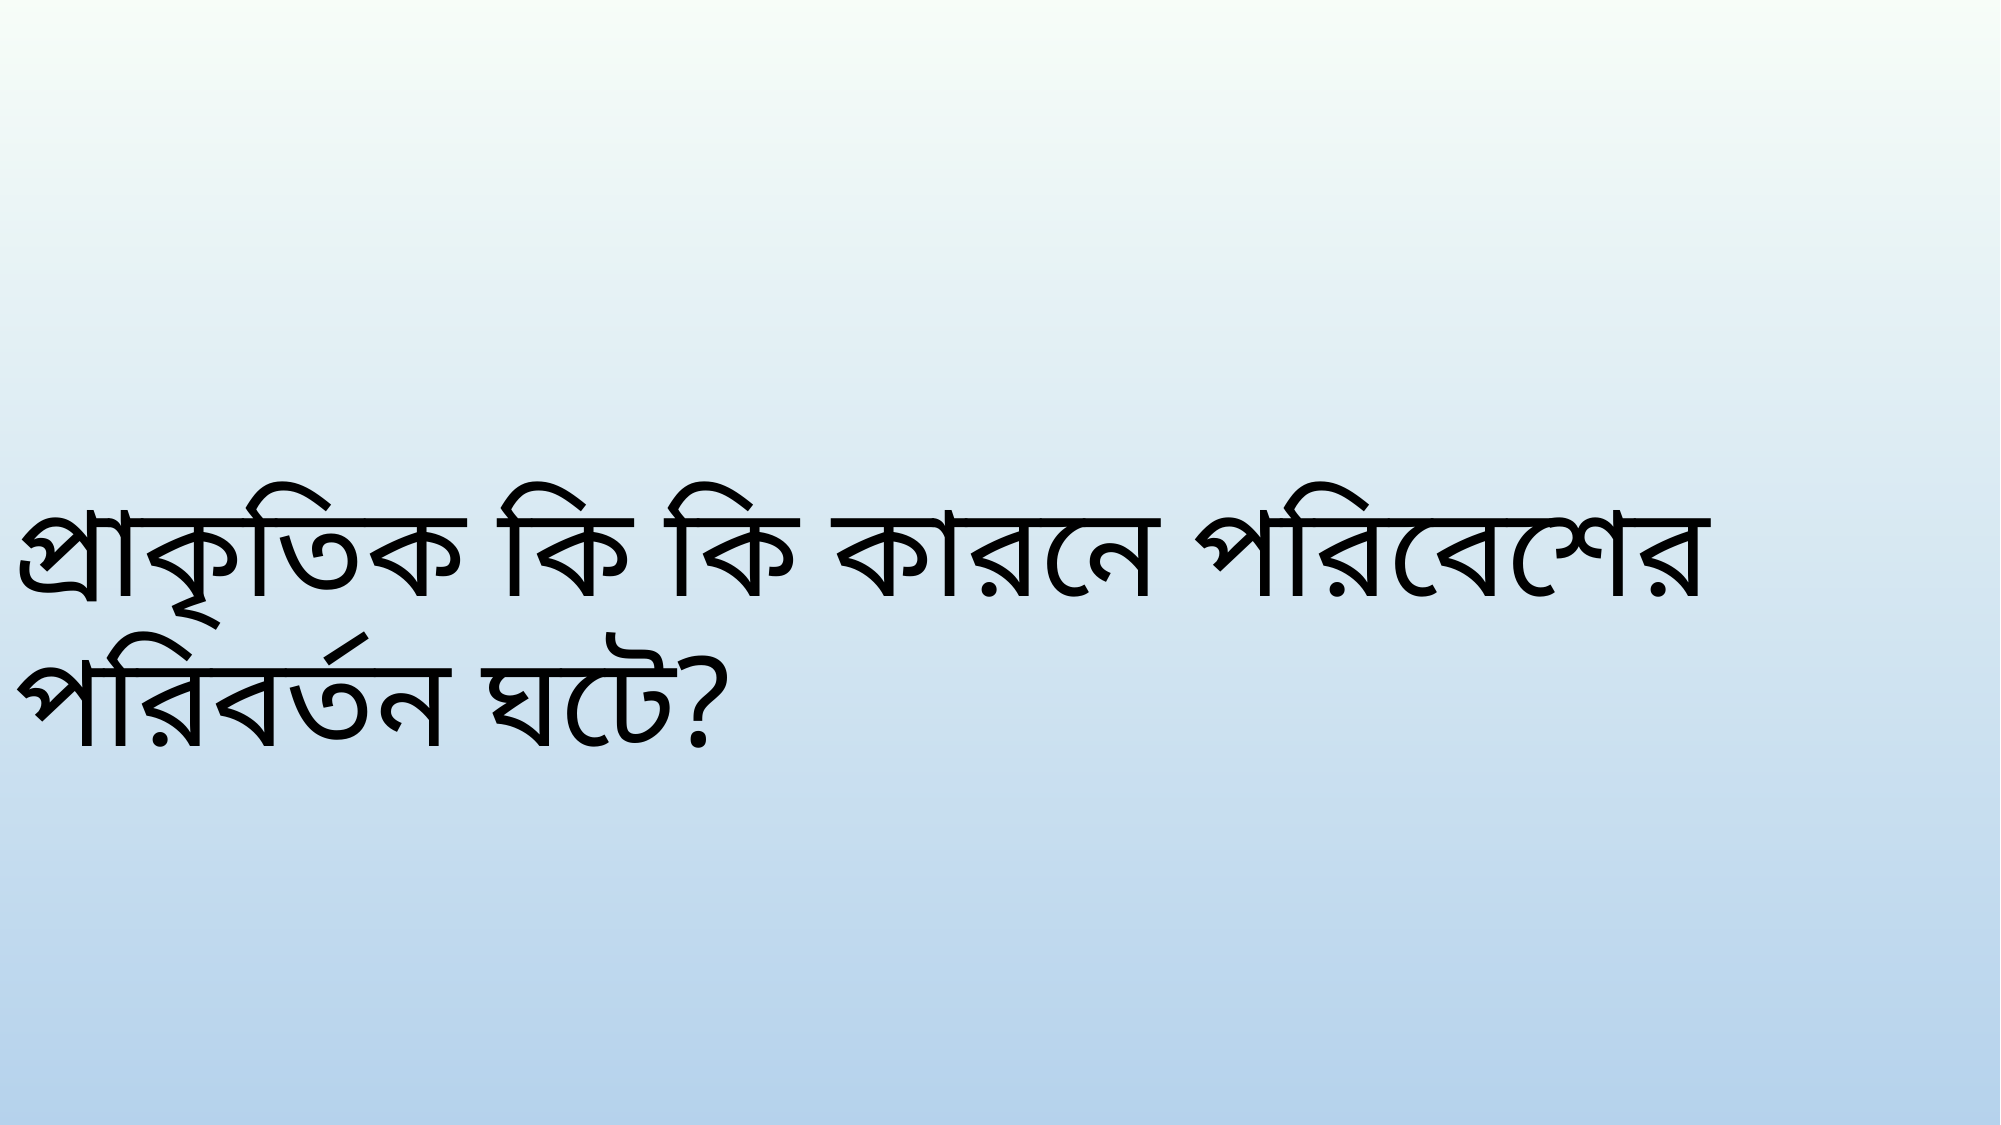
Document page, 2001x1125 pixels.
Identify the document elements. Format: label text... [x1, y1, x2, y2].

text_box প্রাকৃতিক কি কি কারনে পরিবেশের পরিবর্তন ঘটে? [0, 464, 1979, 779]
